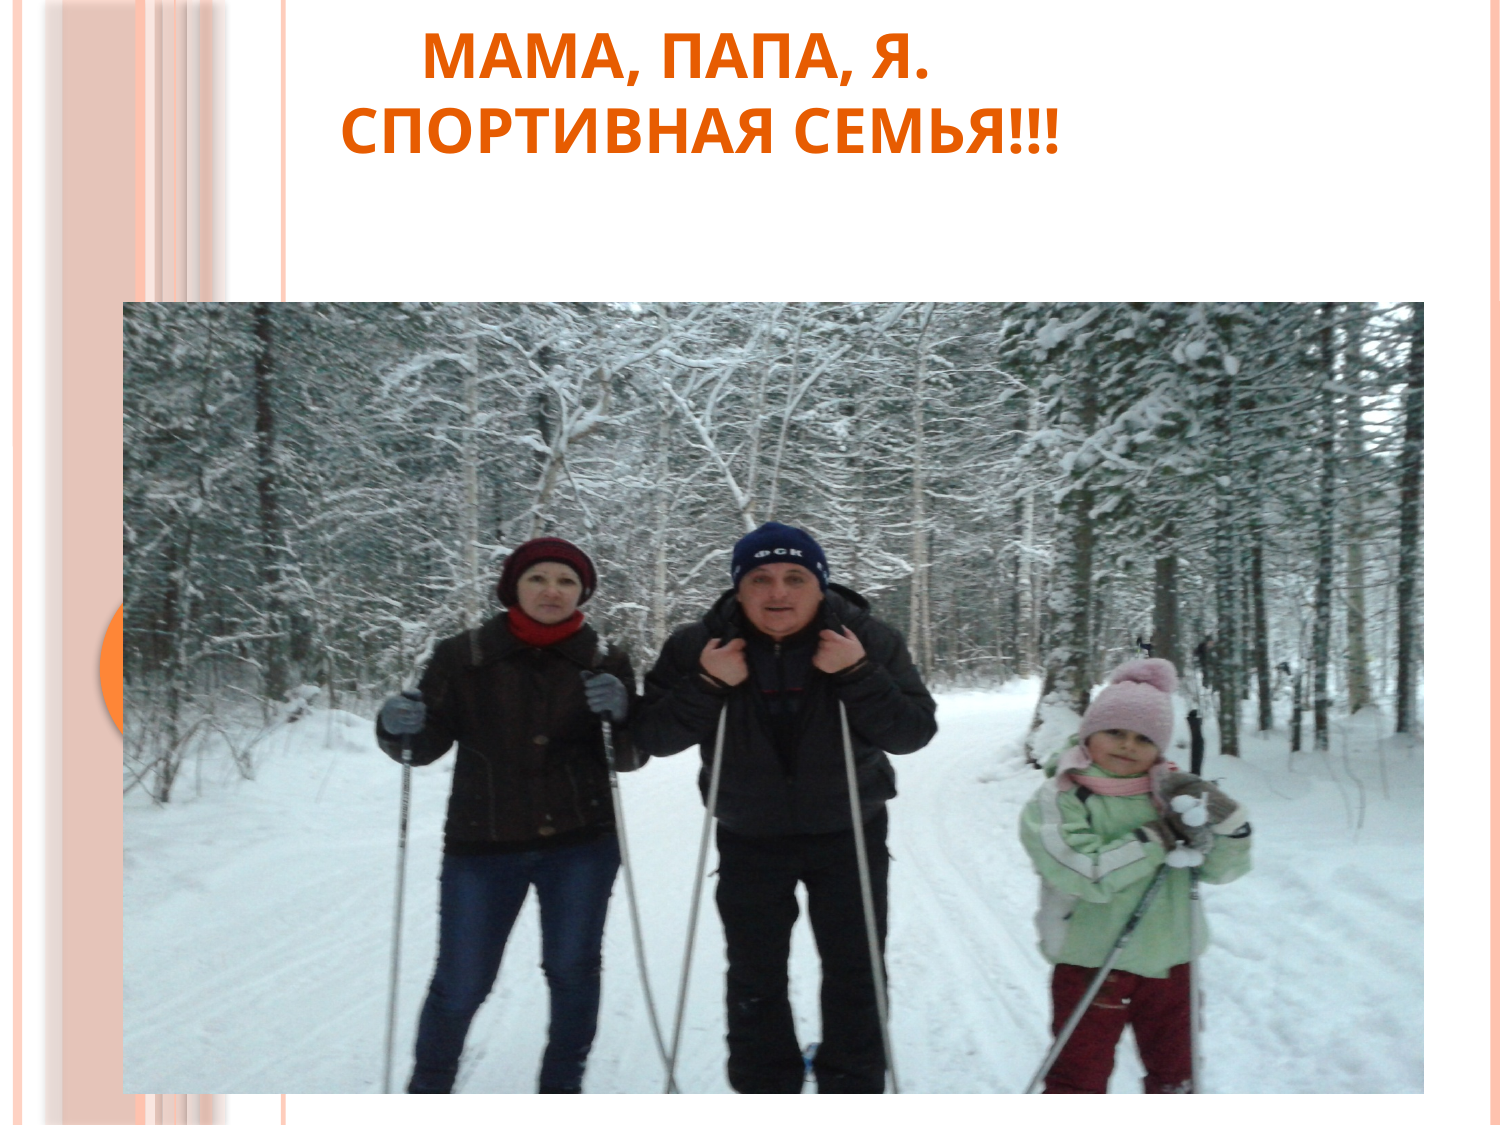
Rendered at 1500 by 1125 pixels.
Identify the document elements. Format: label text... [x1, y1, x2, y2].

title Мама, папа, я. Спортивная семья!!! [324, 0, 1338, 174]
picture [123, 302, 1424, 1095]
